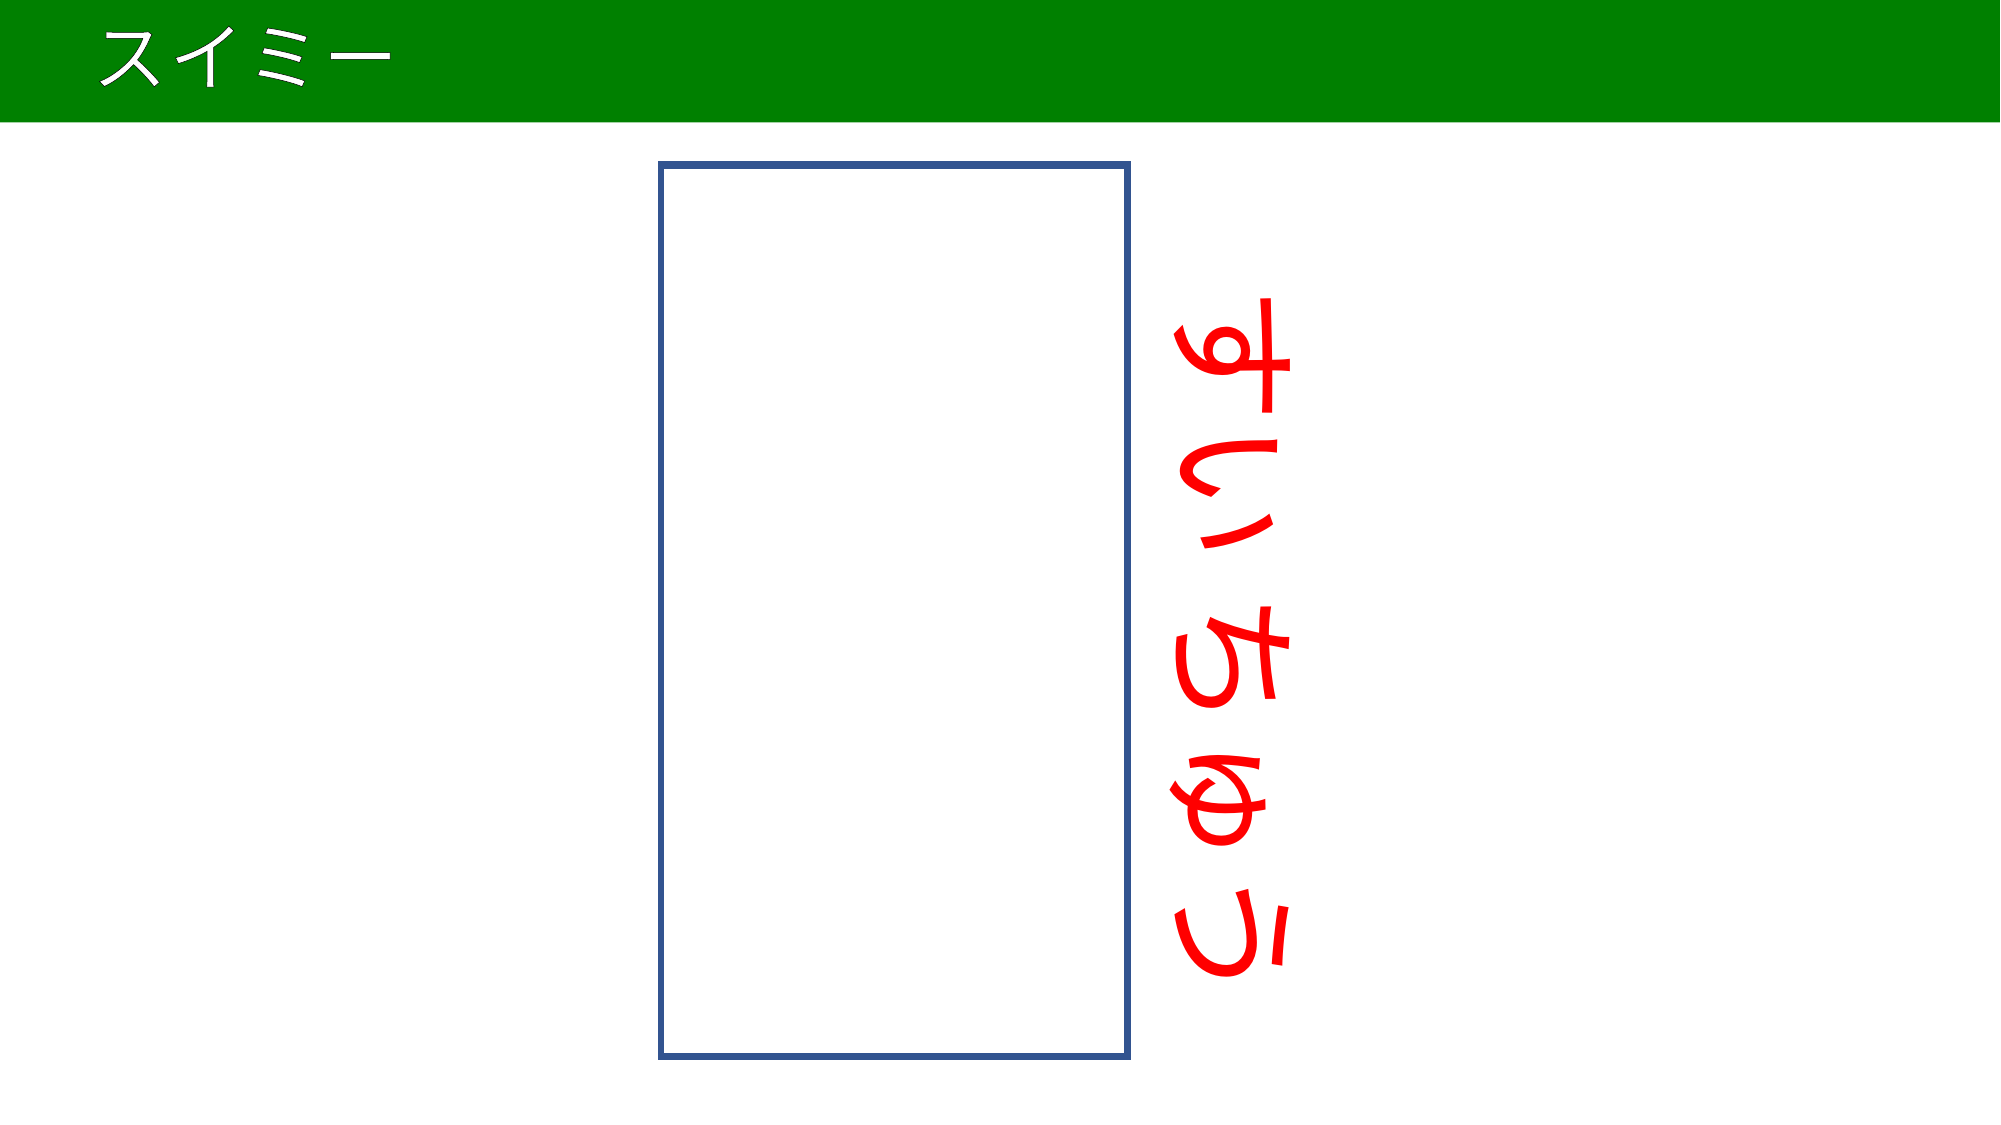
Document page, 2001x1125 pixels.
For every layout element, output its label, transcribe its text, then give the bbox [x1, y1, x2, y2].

text_box すい ちゅう [1129, 270, 1327, 1050]
text_box 水中 [616, 195, 1152, 1125]
text_box [660, 165, 1129, 1057]
slide_number 58 [1712, 0, 2000, 123]
title スイミー [0, 0, 1712, 123]
